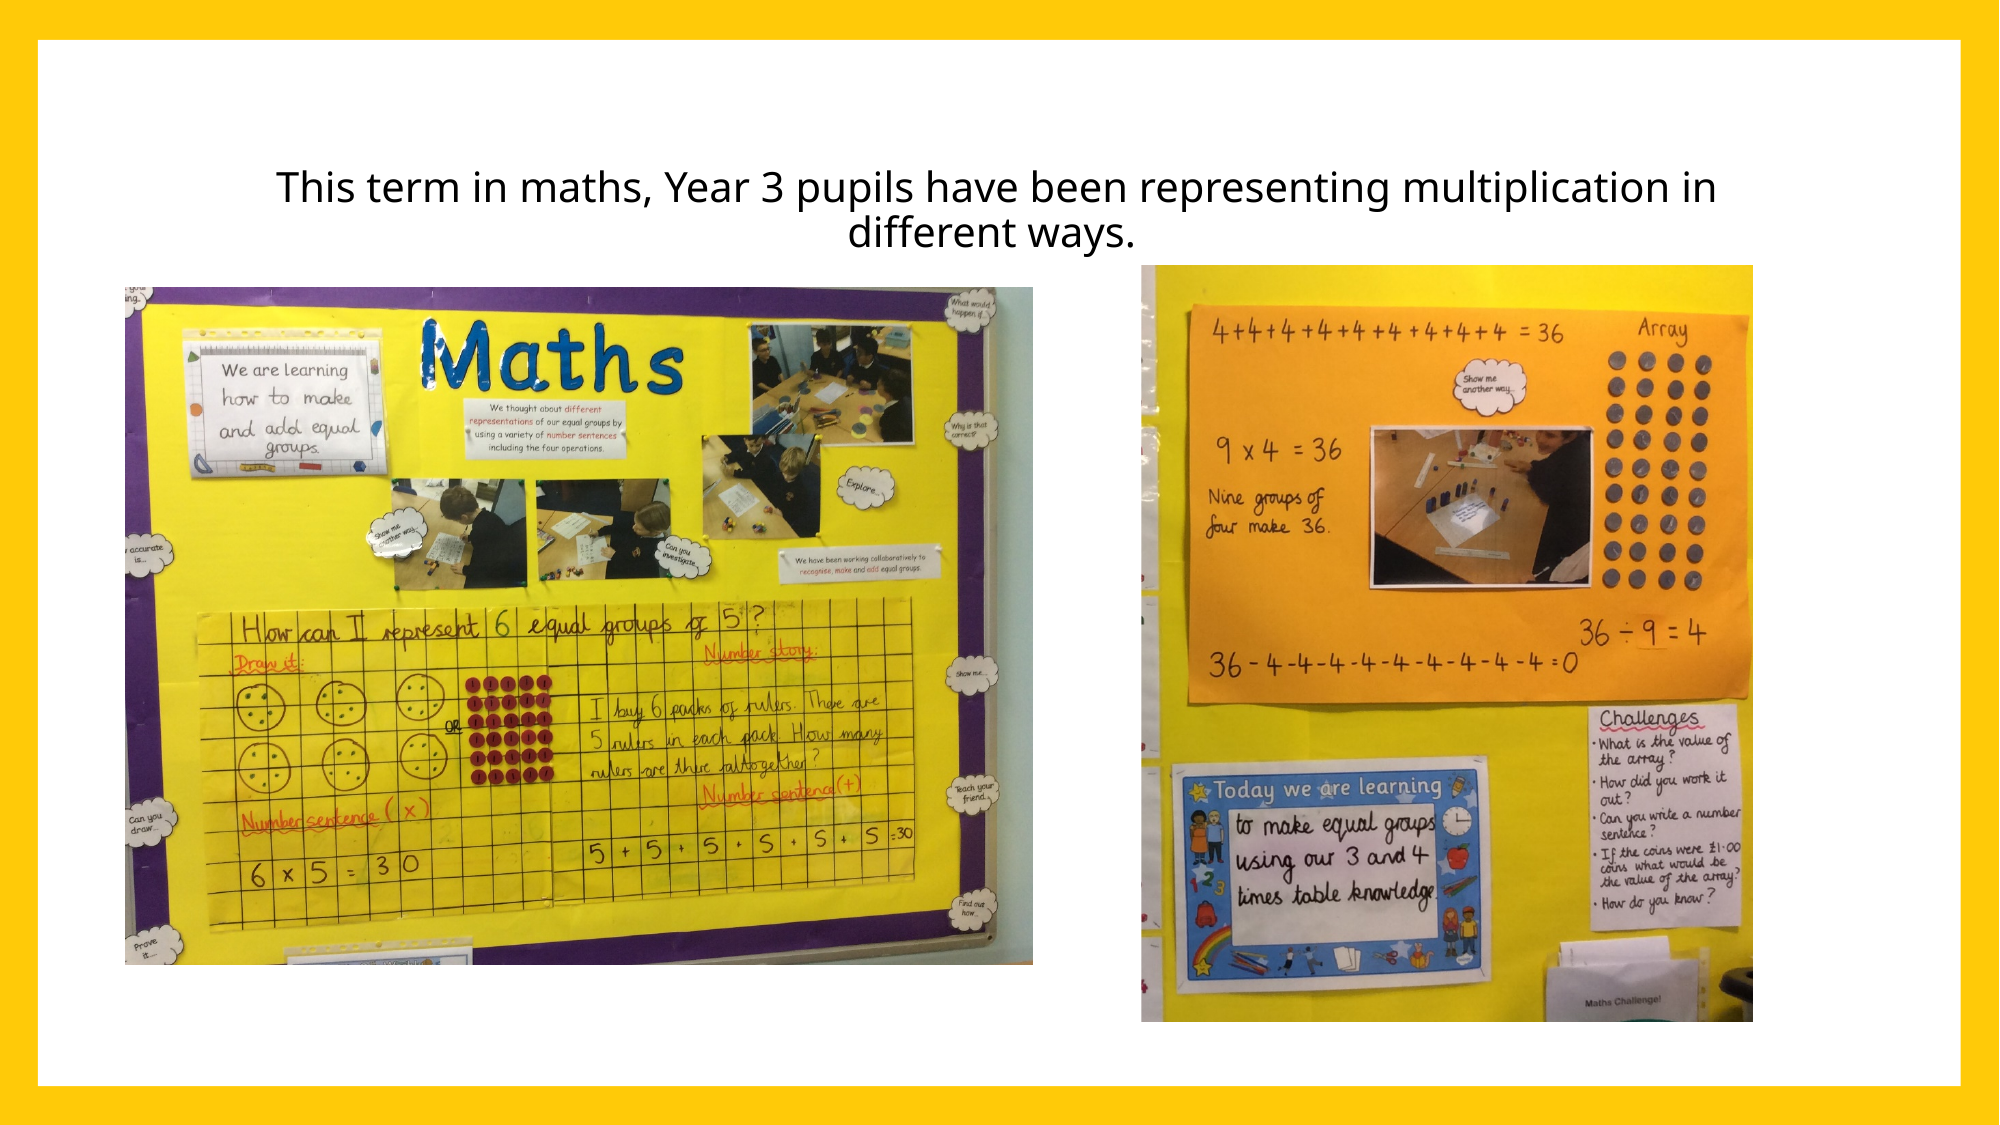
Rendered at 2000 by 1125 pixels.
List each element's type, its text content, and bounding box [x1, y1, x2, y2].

title This term in maths, Year 3 pupils have been representing multiplication in different ways. [187, 99, 1807, 323]
picture [125, 286, 1033, 965]
picture [1141, 265, 1754, 1022]
